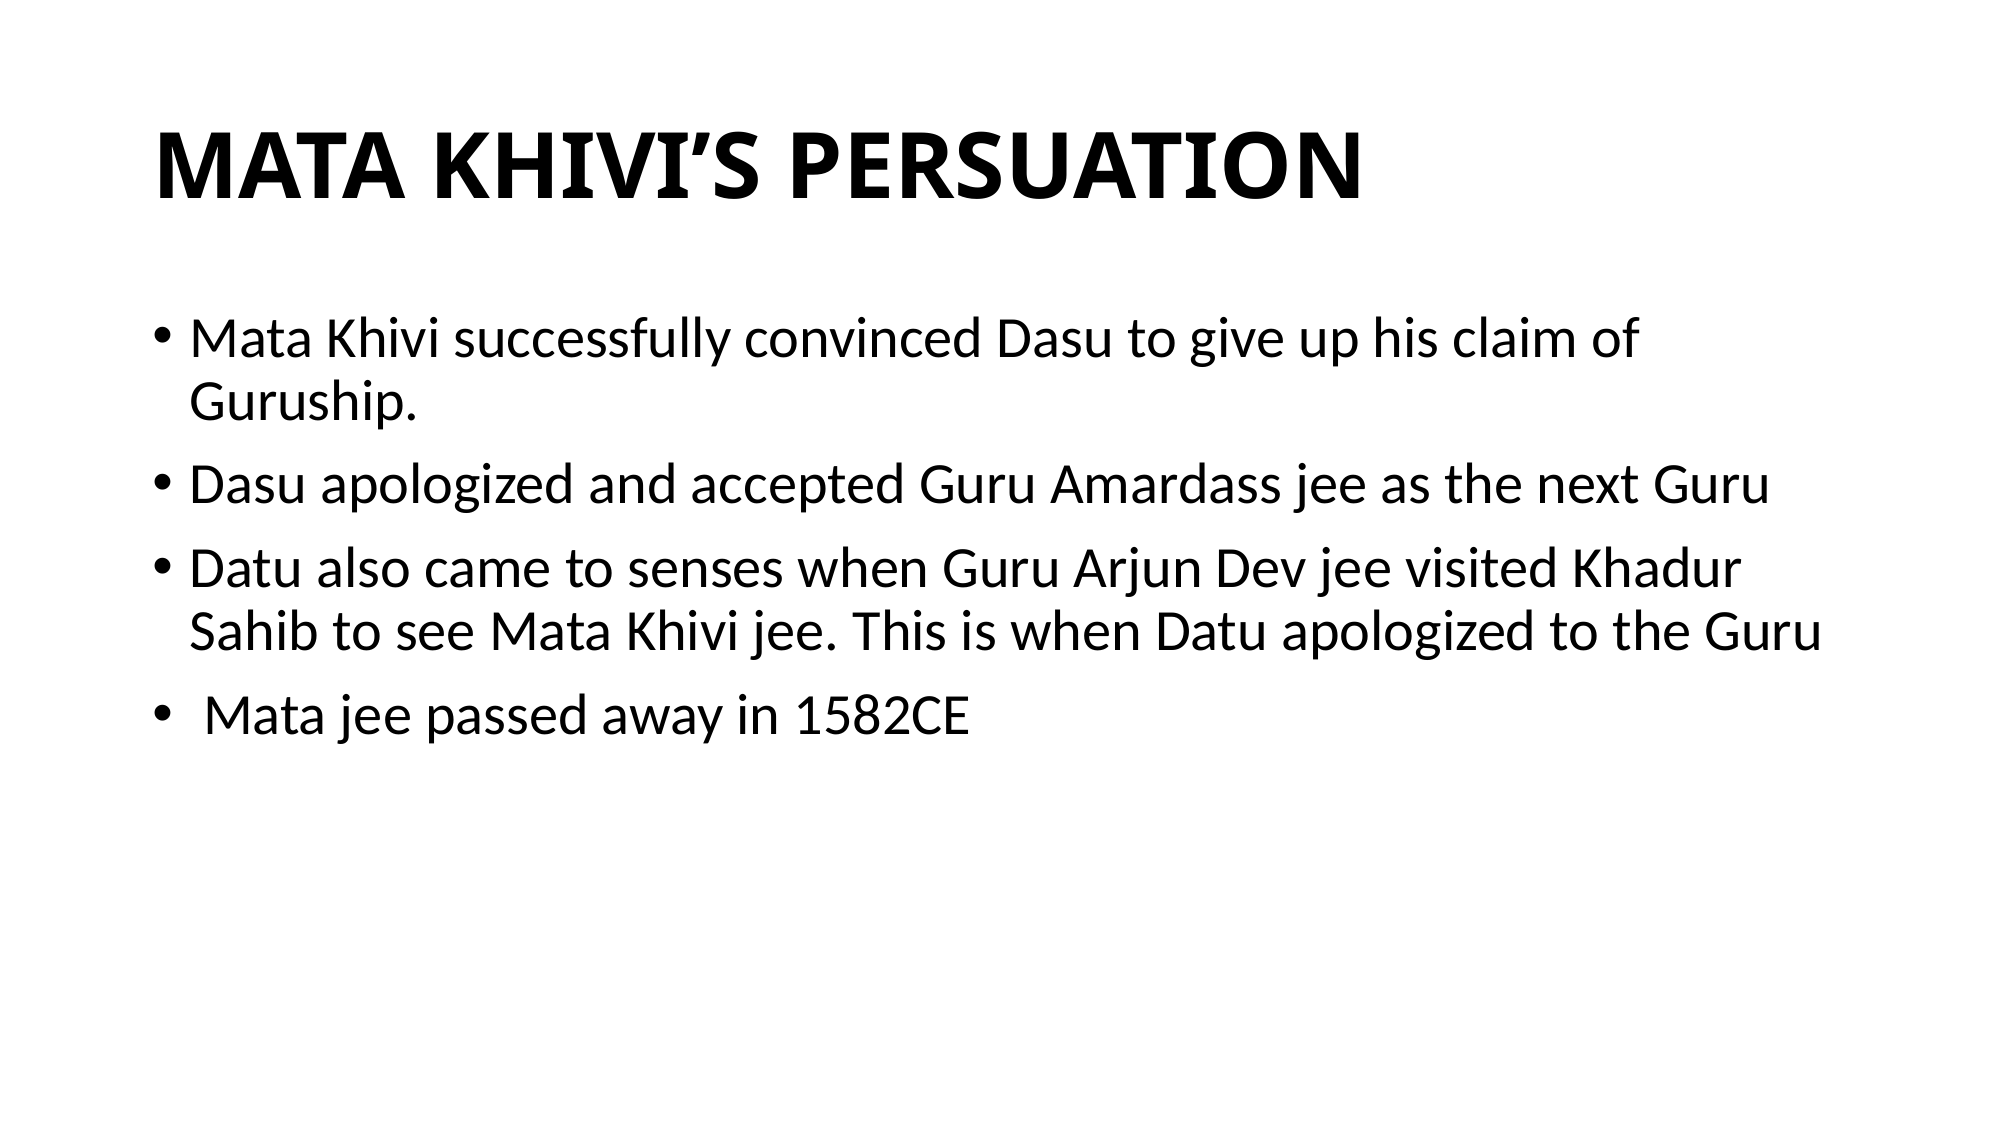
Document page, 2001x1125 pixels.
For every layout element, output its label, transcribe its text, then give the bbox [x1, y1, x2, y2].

title MATA KHIVI’S PERSUATION [137, 59, 1863, 278]
list Mata Khivi successfully convinced Dasu to give up his claim of Guruship. Dasu apologized and accepted Guru Amardass jee as the next Guru Datu also came to senses when Guru Arjun Dev jee visited Khadur Sahib to see Mata Khivi jee. This is when Datu apologized to the Guru Mata jee passed away in 1582CE [137, 299, 1863, 1014]
